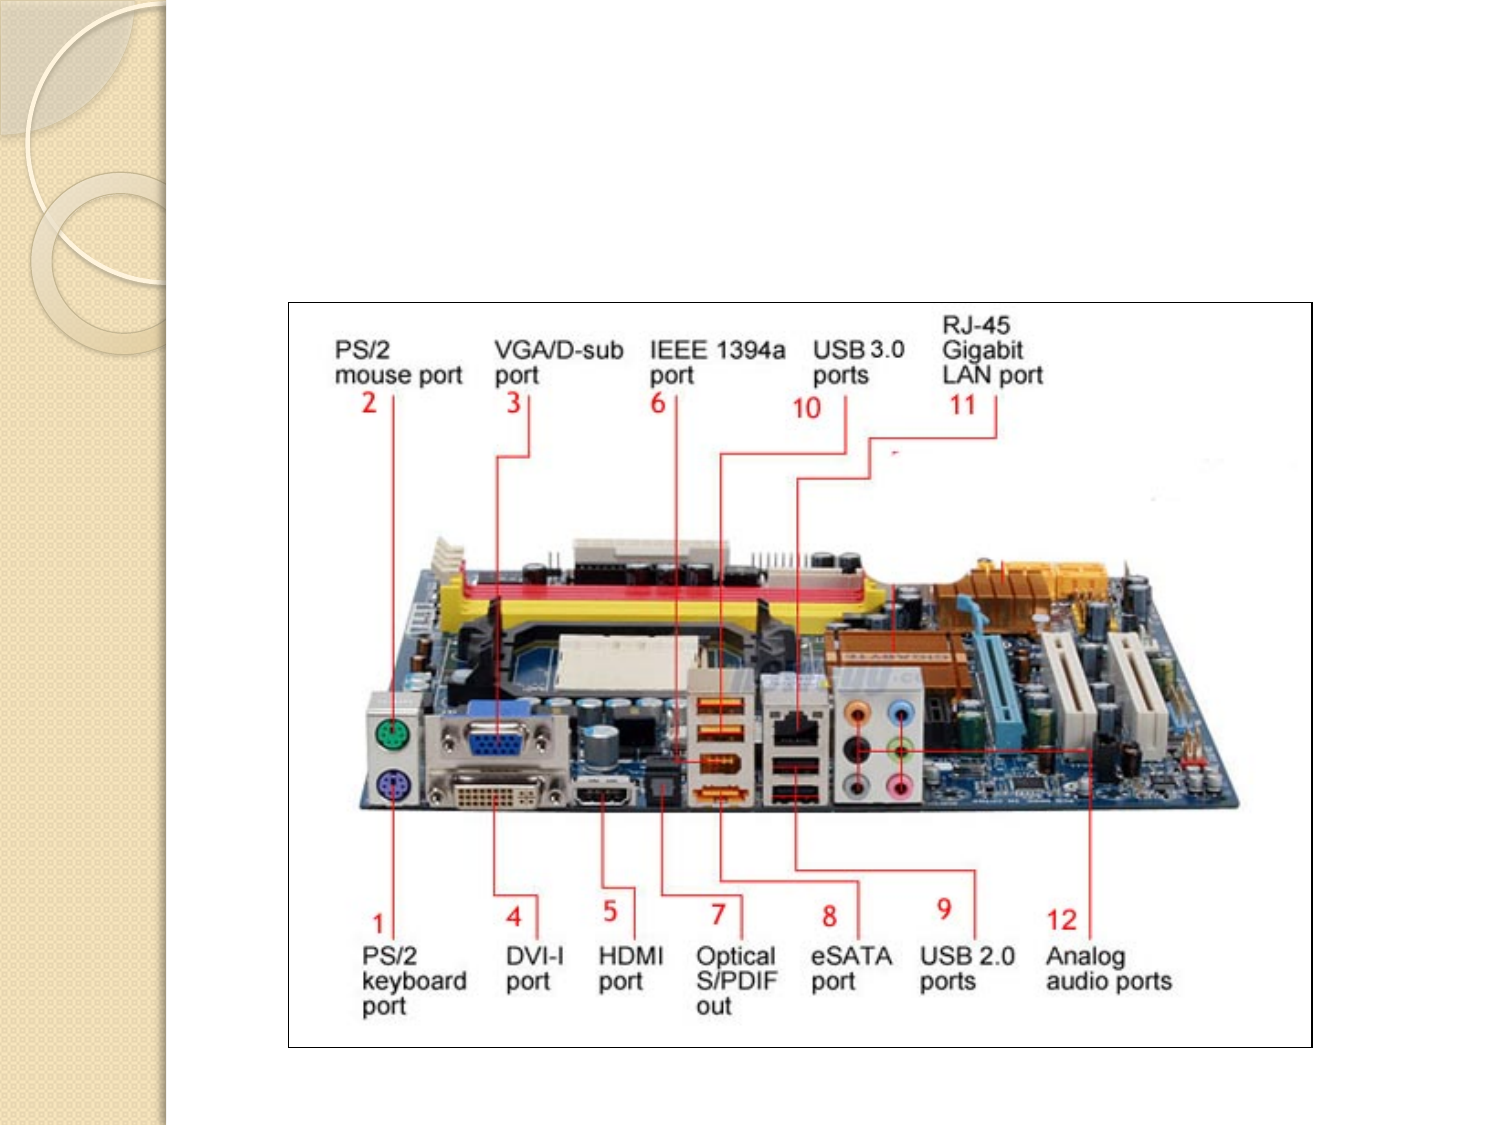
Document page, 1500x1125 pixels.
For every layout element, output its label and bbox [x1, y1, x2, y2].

list [289, 302, 1312, 1048]
